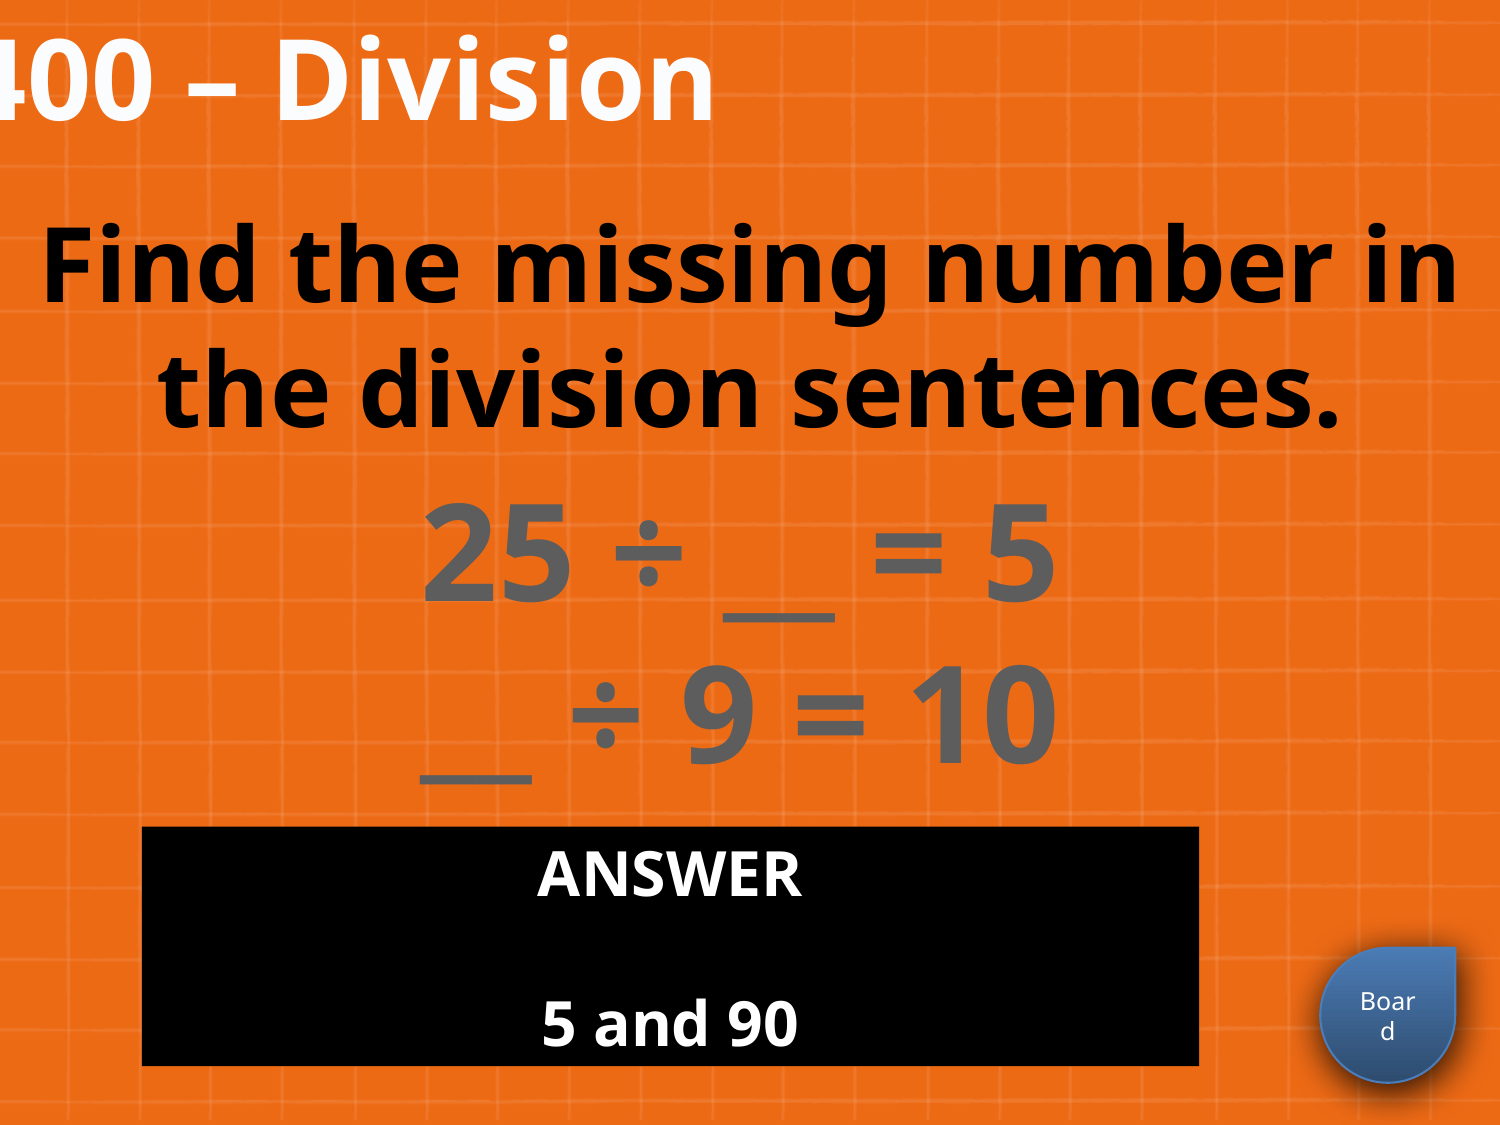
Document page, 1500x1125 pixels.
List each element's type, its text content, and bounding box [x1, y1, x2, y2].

text_box 400 – Division [0, 0, 736, 150]
picture [0, 0, 1500, 1125]
text_box Board [1319, 946, 1457, 1084]
text_box ANSWER 5 and 90 [141, 826, 1200, 1067]
text_box 25 ÷ __ = 5 __ ÷ 9 = 10 [114, 458, 1368, 799]
text_box Find the missing number in the division sentences. [6, 190, 1495, 456]
